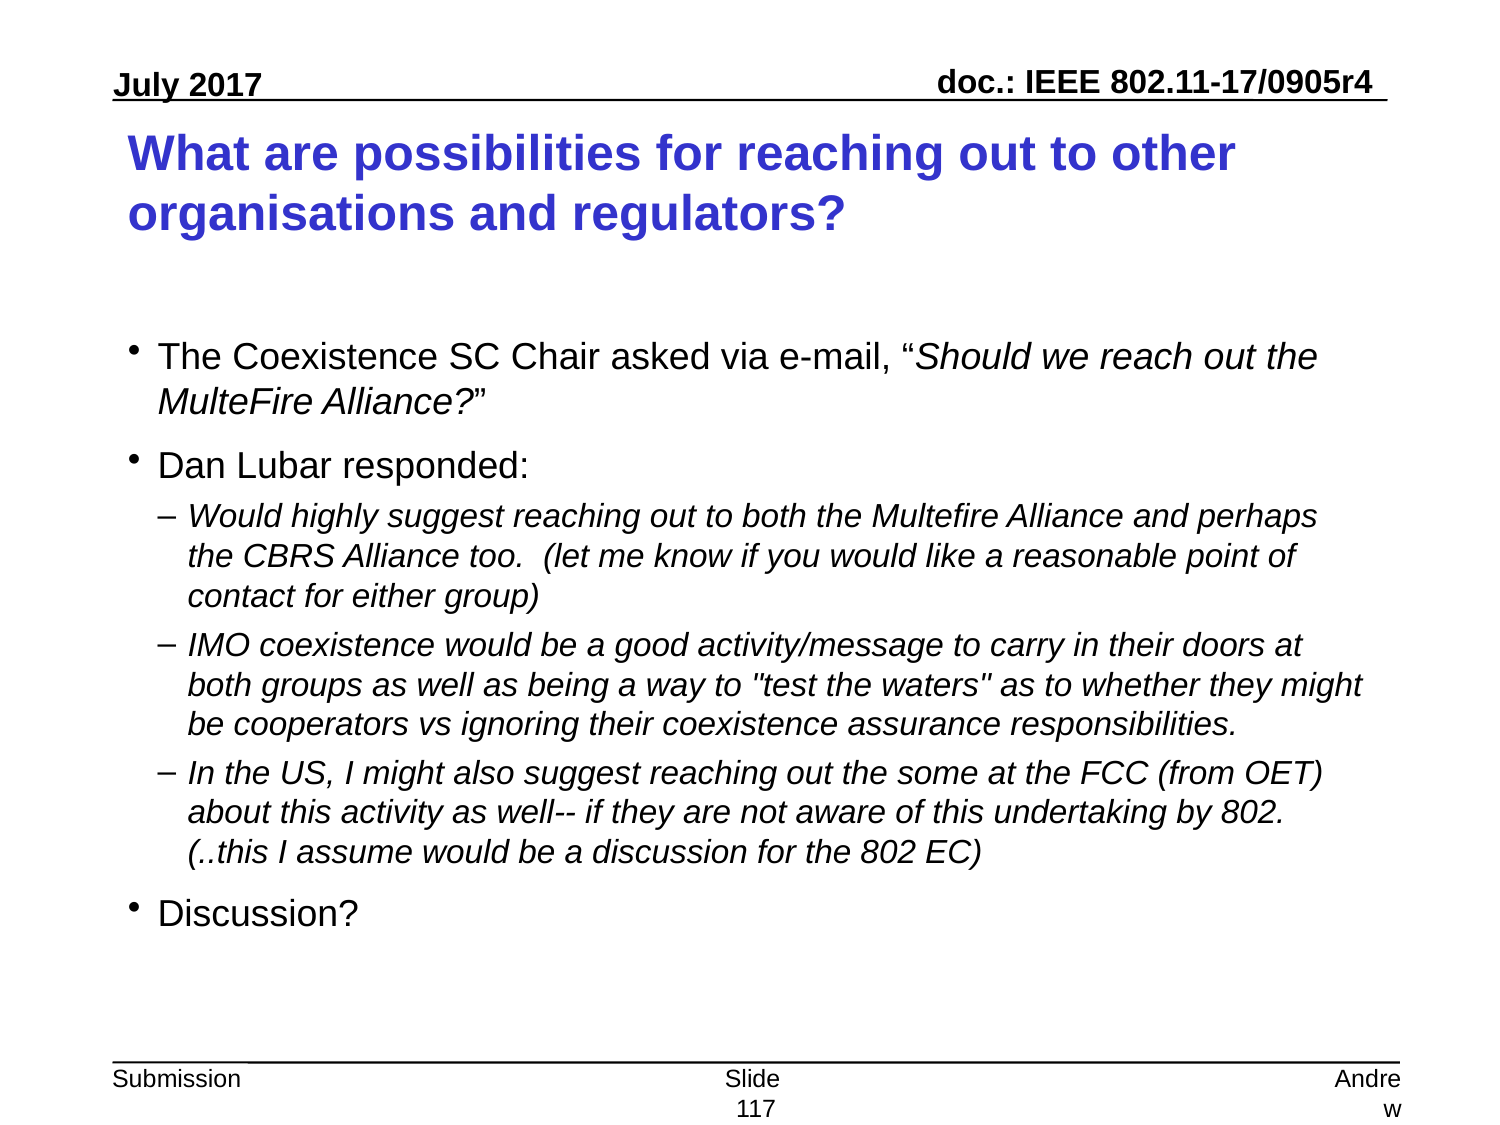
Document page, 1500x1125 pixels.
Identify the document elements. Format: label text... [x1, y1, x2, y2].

footer Andrew Myles, Cisco [1320, 1061, 1402, 1093]
title What are possibilities for reaching out to other organisations and regulators? [112, 112, 1388, 288]
list The Coexistence SC Chair asked via e-mail, “Should we reach out the MulteFire Alliance?” Dan Lubar responded: Would highly suggest reaching out to both the Multefire Alliance and perhaps the CBRS Alliance too. (let me know if you would like a reasonable point of contact for either group) IMO coexistence would be a good activity/message to carry in their doors at both groups as well as being a way to "test the waters" as to whether they might be cooperators vs ignoring their coexistence assurance responsibilities. In the US, I might also suggest reaching out the some at the FCC (from OET) about this activity as well-- if they are not aware of this undertaking by 802. (..this I assume would be a discussion for the 802 EC) Discussion? [112, 324, 1388, 1000]
slide_number Slide 117 [709, 1061, 803, 1093]
